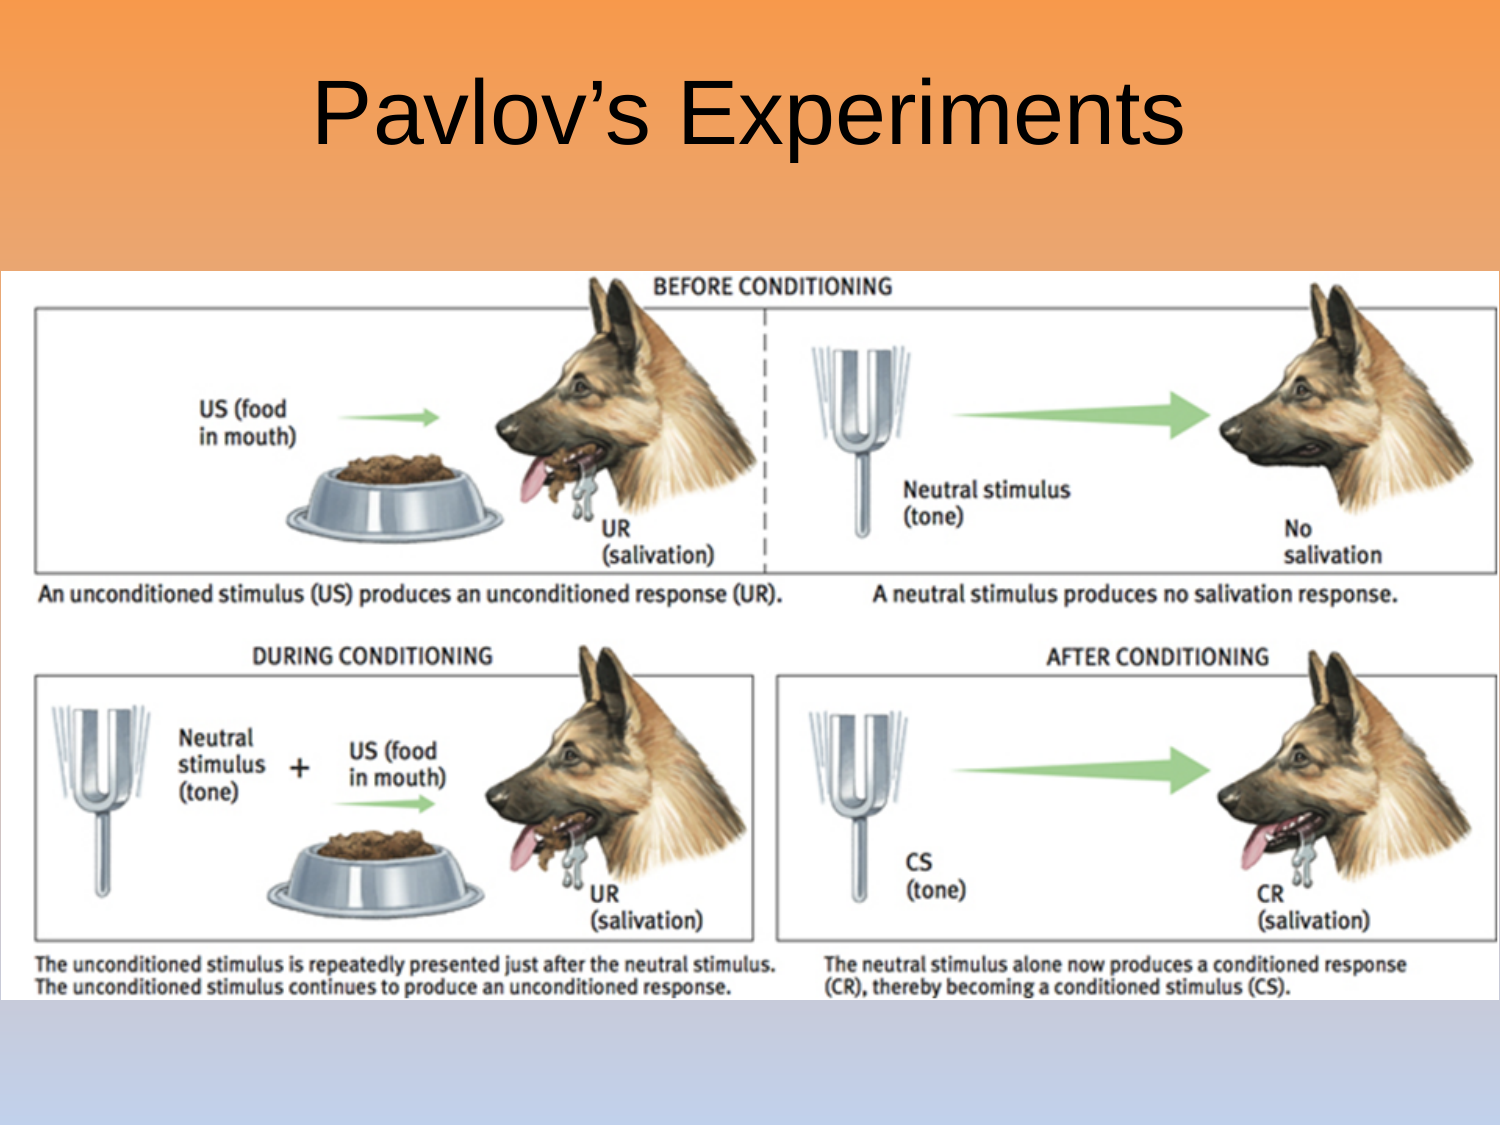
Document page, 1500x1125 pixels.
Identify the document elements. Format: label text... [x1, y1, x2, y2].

picture [1, 271, 1499, 1001]
text_box Pavlov’s Experiments [0, 45, 1500, 233]
